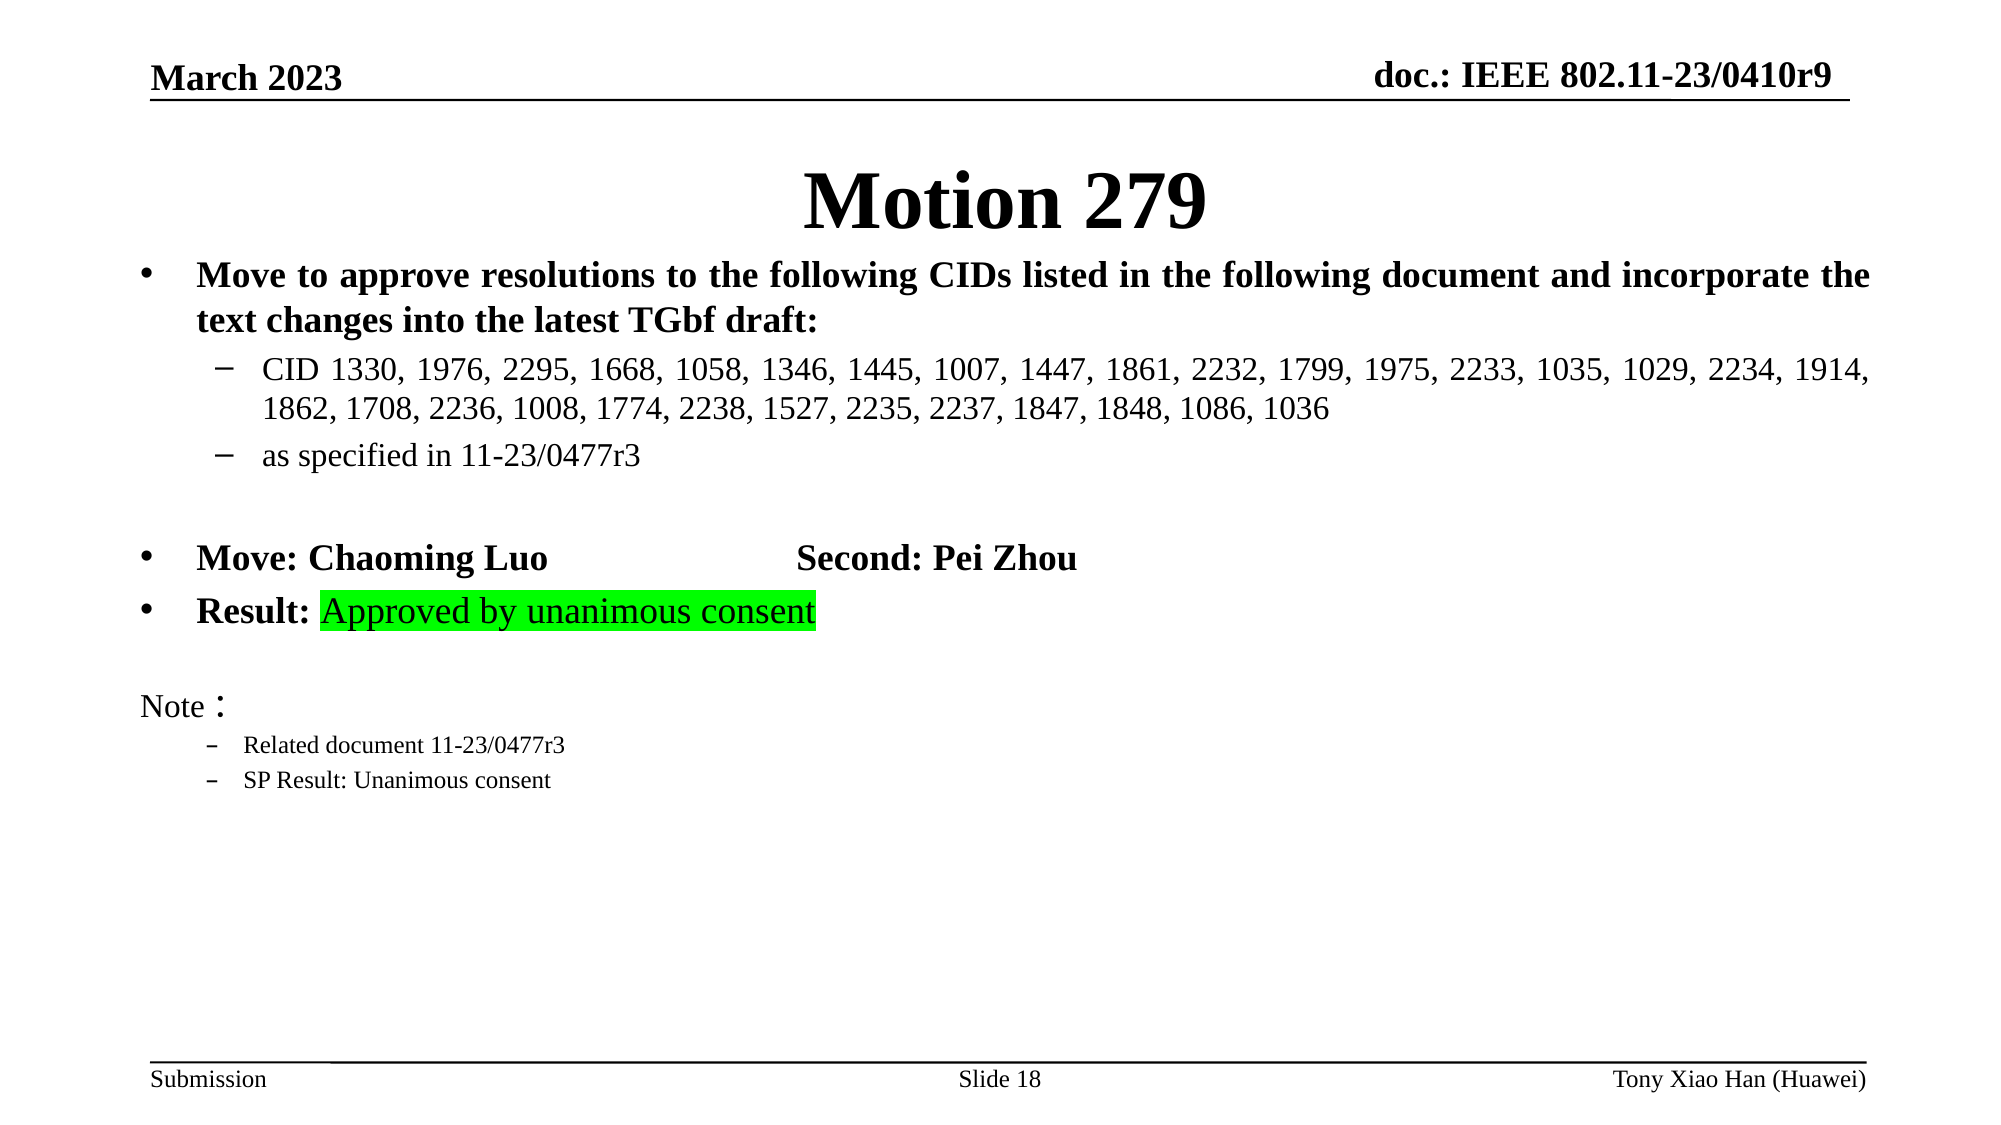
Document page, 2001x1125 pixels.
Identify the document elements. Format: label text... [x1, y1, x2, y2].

text_box Move to approve resolutions to the following CIDs listed in the following document and incorporate the text changes into the latest TGbf draft: CID 1330, 1976, 2295, 1668, 1058, 1346, 1445, 1007, 1447, 1861, 2232, 1799, 1975, 2233, 1035, 1029, 2234, 1914, 1862, 1708, 2236, 1008, 1774, 2238, 1527, 2235, 2237, 1847, 1848, 1086, 1036 as specified in 11-23/0477r3 Move: Chaoming Luo Second: Pei Zhou Result: Approved by unanimous consent Note： Related document 11-23/0477r3 SP Result: Unanimous consent [125, 212, 1888, 900]
text_box Motion 279 [368, 137, 1644, 212]
